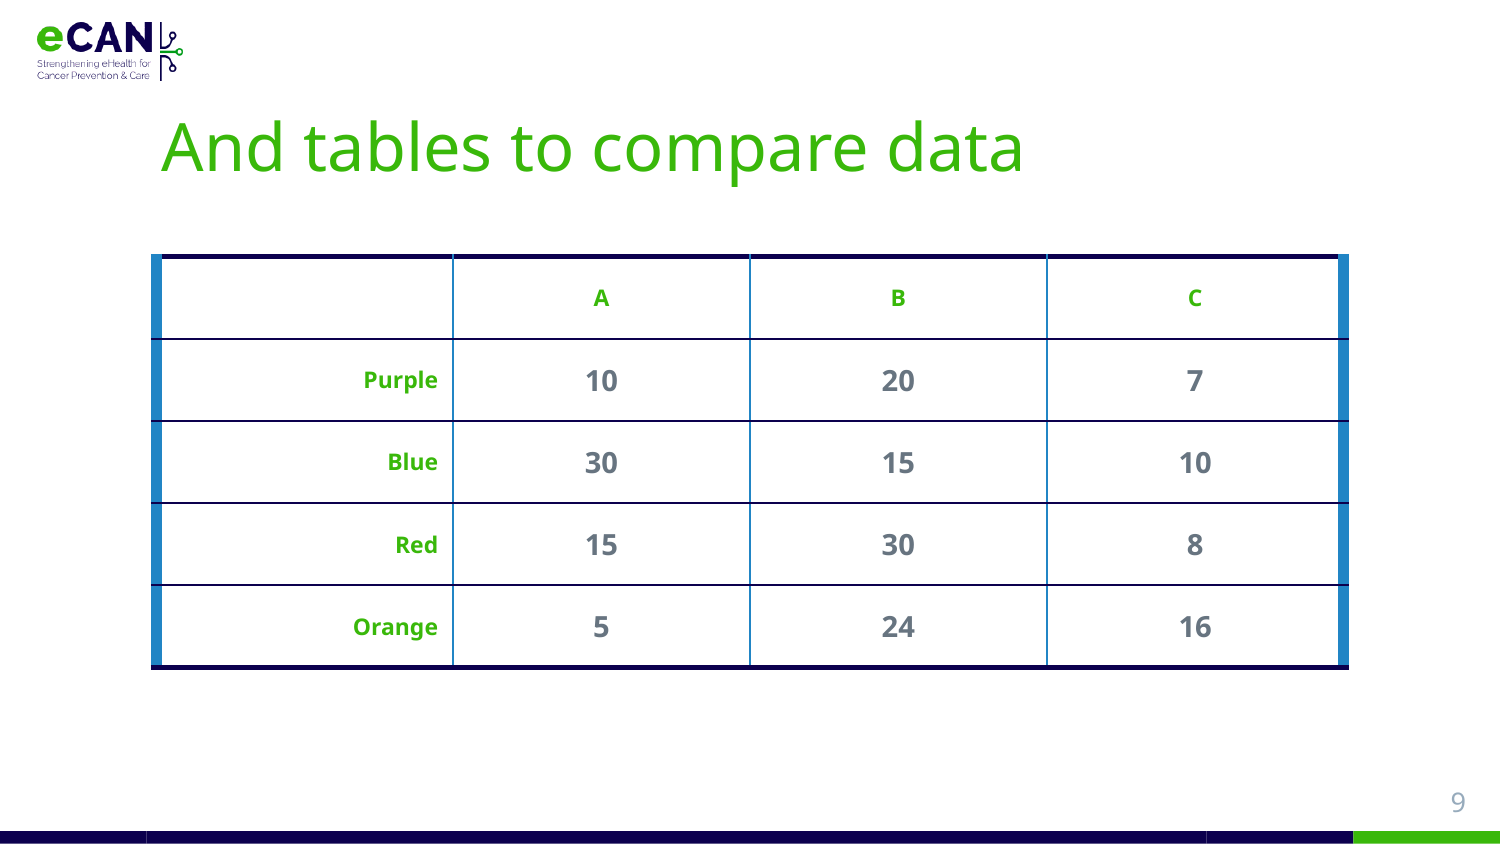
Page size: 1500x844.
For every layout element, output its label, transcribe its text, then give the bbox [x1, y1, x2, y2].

table_cell Purple [162, 340, 452, 420]
table_cell 24 [751, 586, 1046, 665]
table_header A [454, 259, 749, 338]
table_cell 10 [1048, 422, 1338, 502]
table_cell 5 [454, 586, 749, 665]
table_cell 15 [751, 422, 1046, 502]
table_header C [1048, 259, 1338, 338]
table_cell 8 [1048, 504, 1338, 584]
table_cell Orange [162, 586, 452, 665]
title And tables to compare data [146, 58, 1207, 200]
table_cell 20 [751, 340, 1046, 420]
table_cell 7 [1048, 340, 1338, 420]
table_cell 16 [1048, 586, 1338, 665]
table_header B [751, 259, 1046, 338]
slide_number 9 [1391, 770, 1482, 822]
table_cell 30 [751, 504, 1046, 584]
table_cell Blue [162, 422, 452, 502]
table_cell Red [162, 504, 452, 584]
picture [37, 22, 183, 81]
table_header [162, 259, 452, 338]
table_cell 15 [454, 504, 749, 584]
table_cell 10 [454, 340, 749, 420]
table_cell 30 [454, 422, 749, 502]
